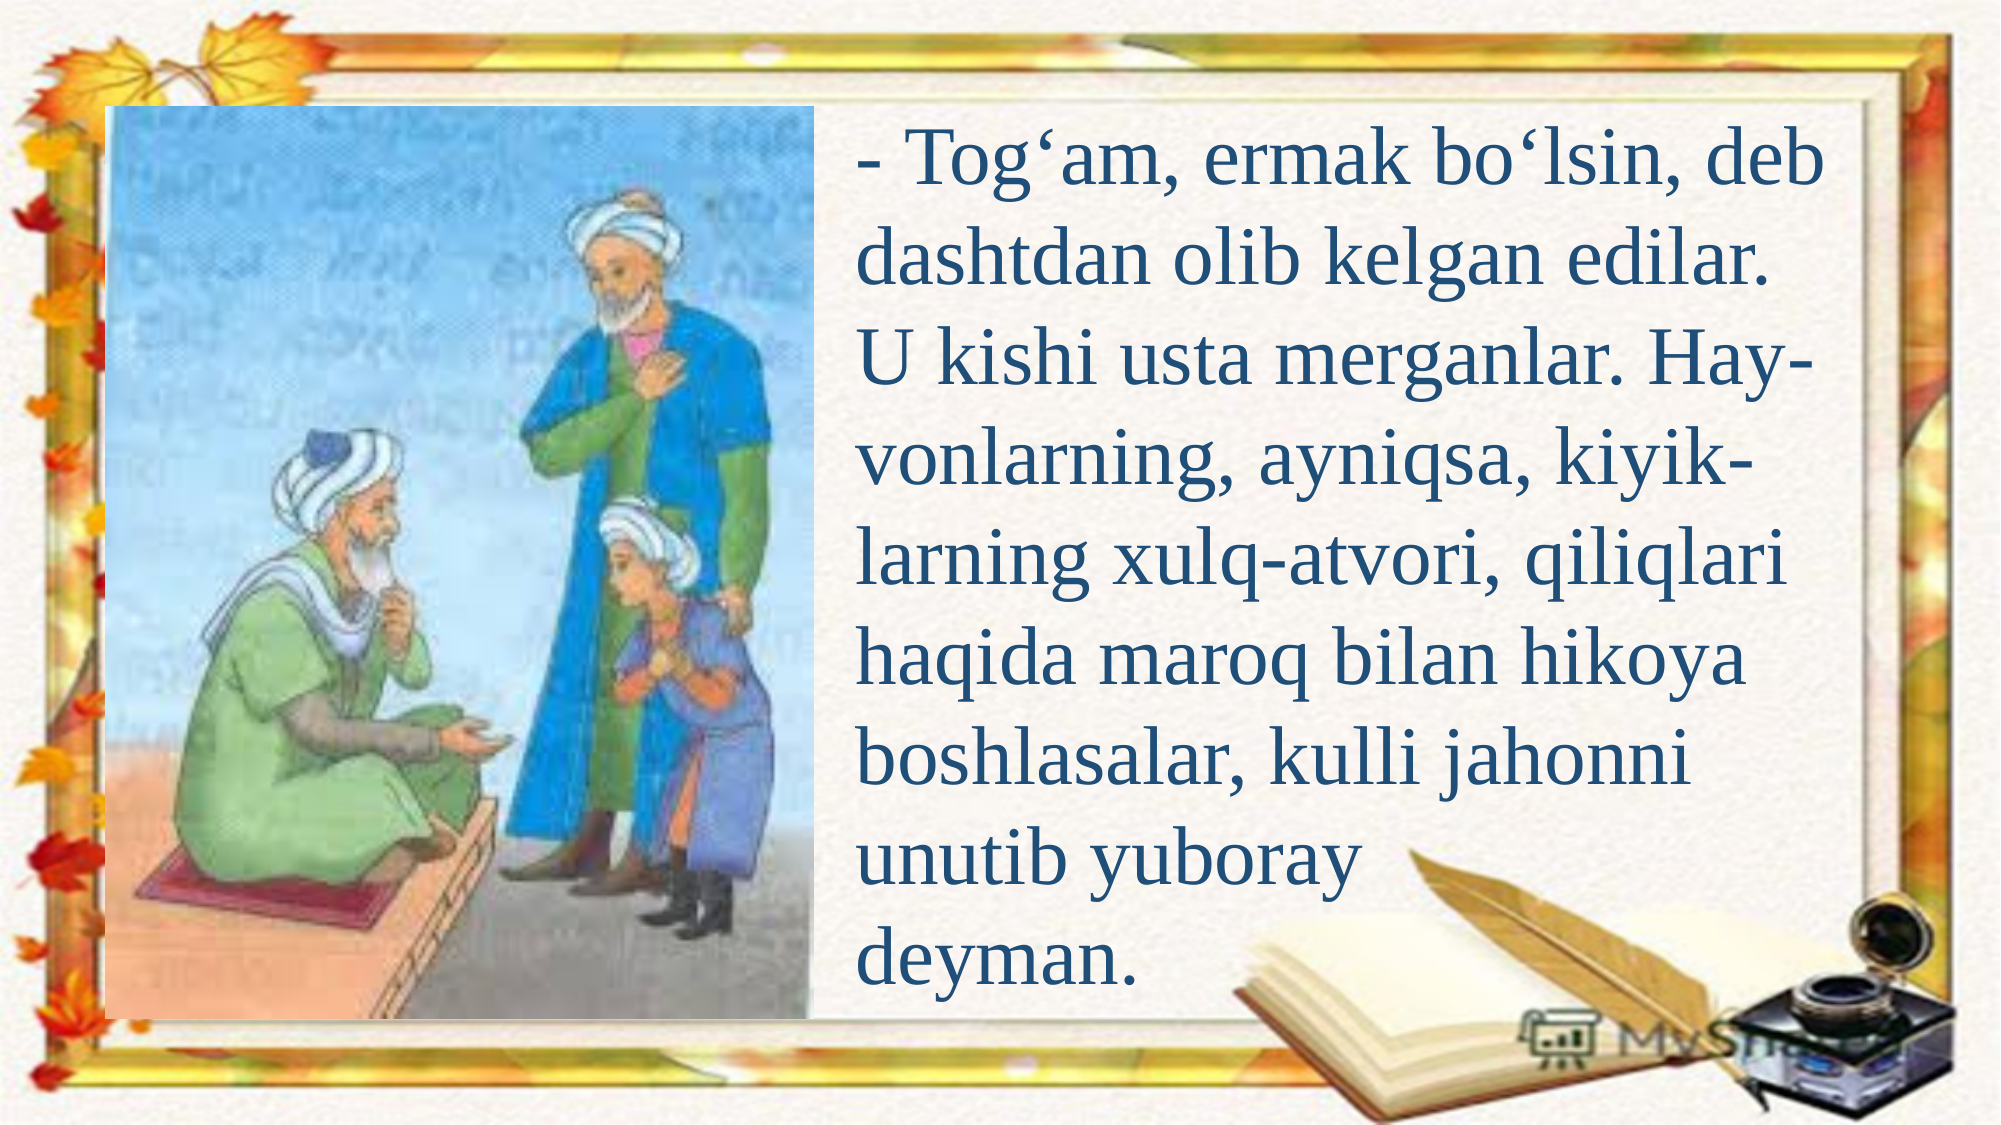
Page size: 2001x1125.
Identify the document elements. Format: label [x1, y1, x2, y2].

list [105, 106, 814, 1019]
picture [0, 0, 2000, 1125]
